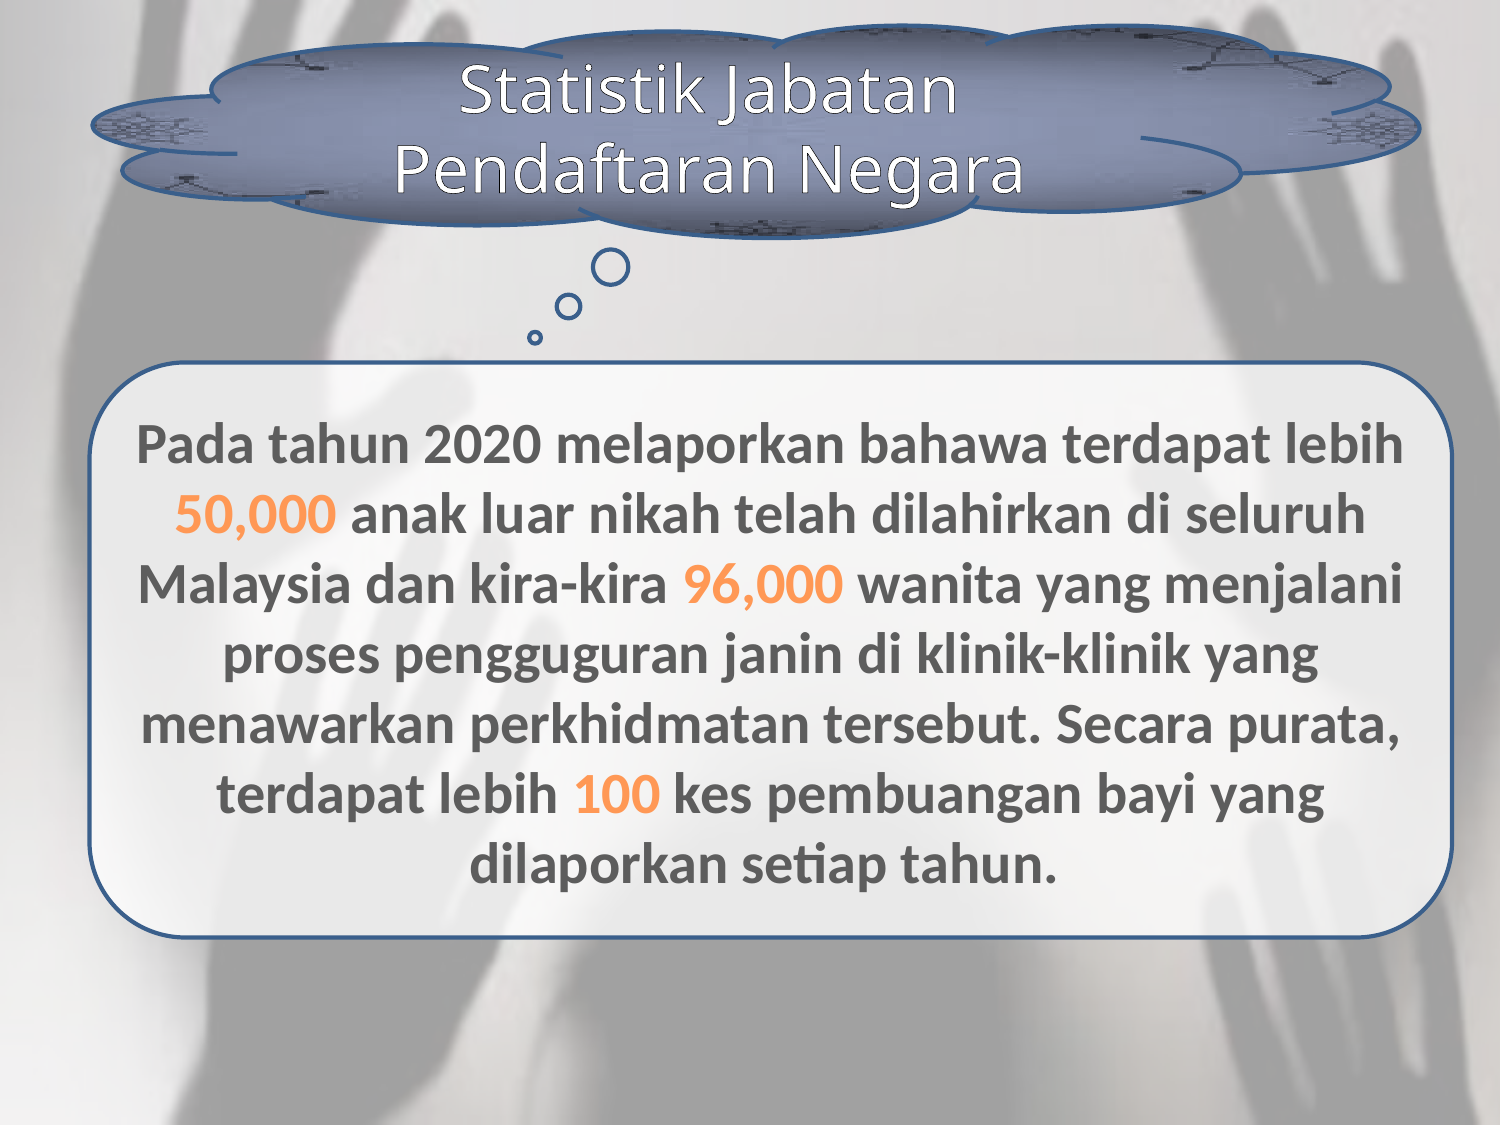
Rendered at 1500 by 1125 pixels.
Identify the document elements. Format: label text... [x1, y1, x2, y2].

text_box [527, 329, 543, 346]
text_box Statistik Jabatan Pendaftaran Negara [590, 247, 631, 287]
text_box Statistik Jabatan Pendaftaran Negara [90, 23, 1422, 241]
text_box Statistik Jabatan Pendaftaran Negara [554, 292, 583, 321]
text_box Pada tahun 2020 melaporkan bahawa terdapat lebih 50,000 anak luar nikah telah dilahirkan di seluruh Malaysia dan kira-kira 96,000 wanita yang menjalani proses pengguguran janin di klinik-klinik yang menawarkan perkhidmatan tersebut. Secara purata, terdapat lebih 100 kes pembuangan bayi yang dilaporkan setiap tahun. [87, 360, 1455, 940]
